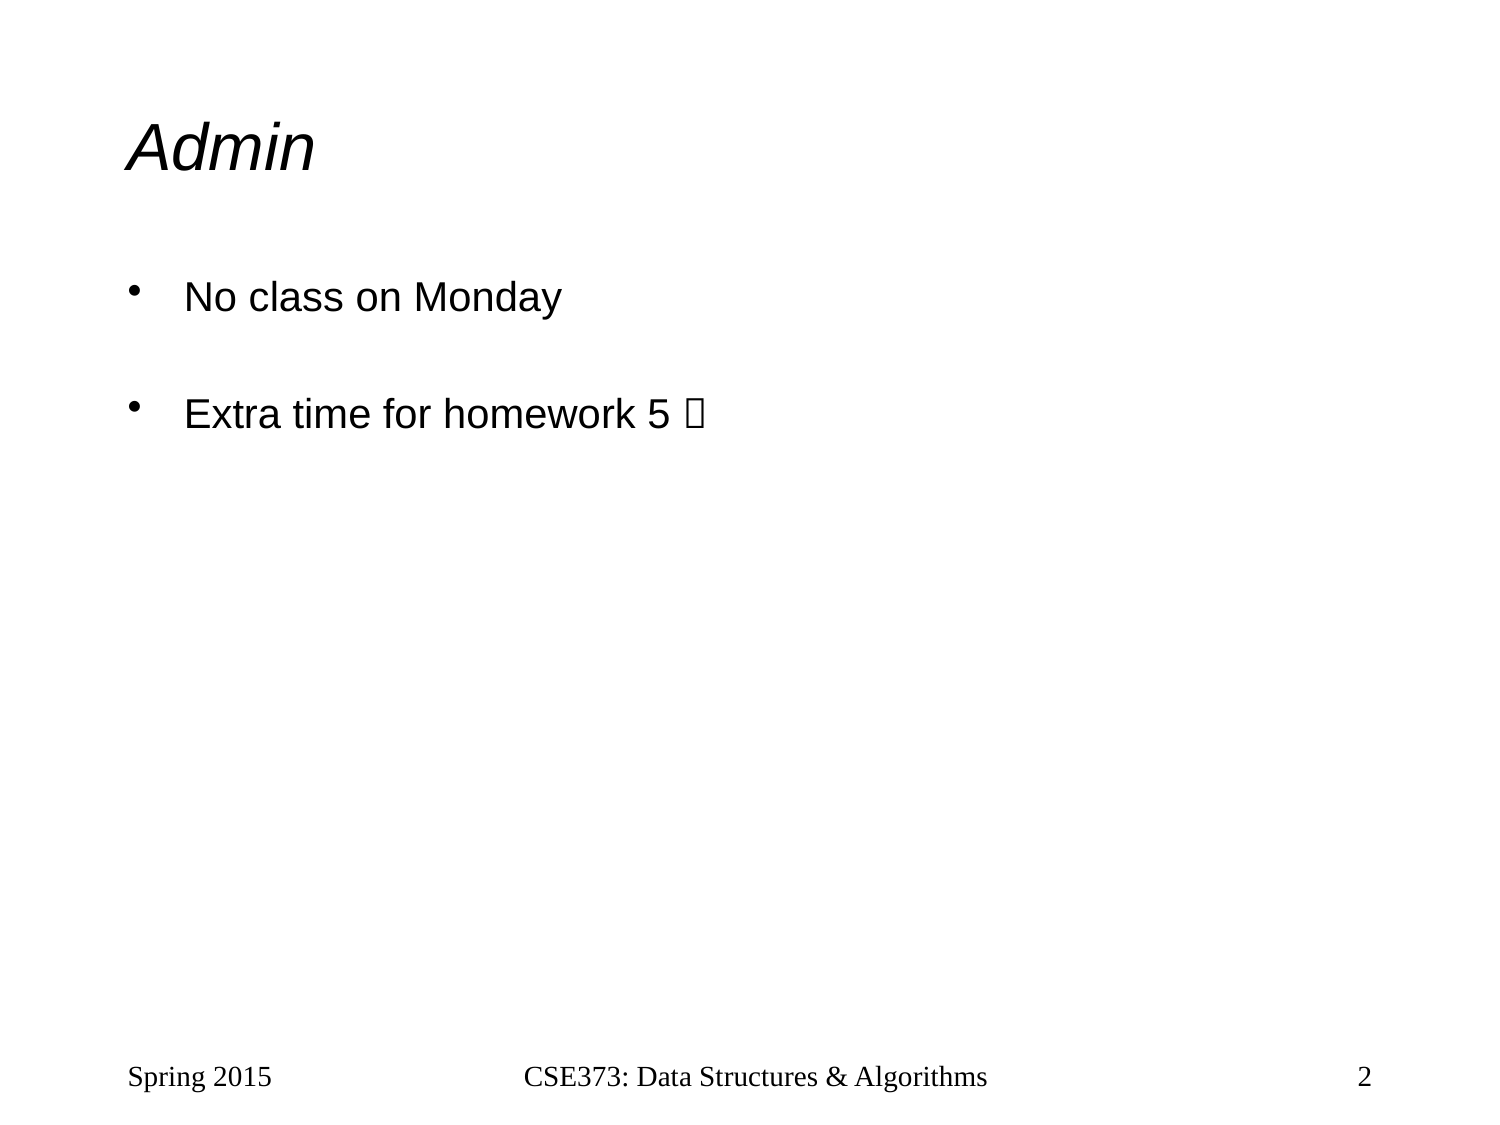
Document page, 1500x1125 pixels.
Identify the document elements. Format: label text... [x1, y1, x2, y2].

slide_number 2 [1074, 1049, 1388, 1125]
footer CSE373: Data Structures & Algorithms [474, 1049, 1038, 1125]
slide_number Spring 2015 [112, 1049, 426, 1125]
title Admin [112, 49, 1388, 238]
list No class on Monday Extra time for homework 5  [112, 262, 1388, 1001]
